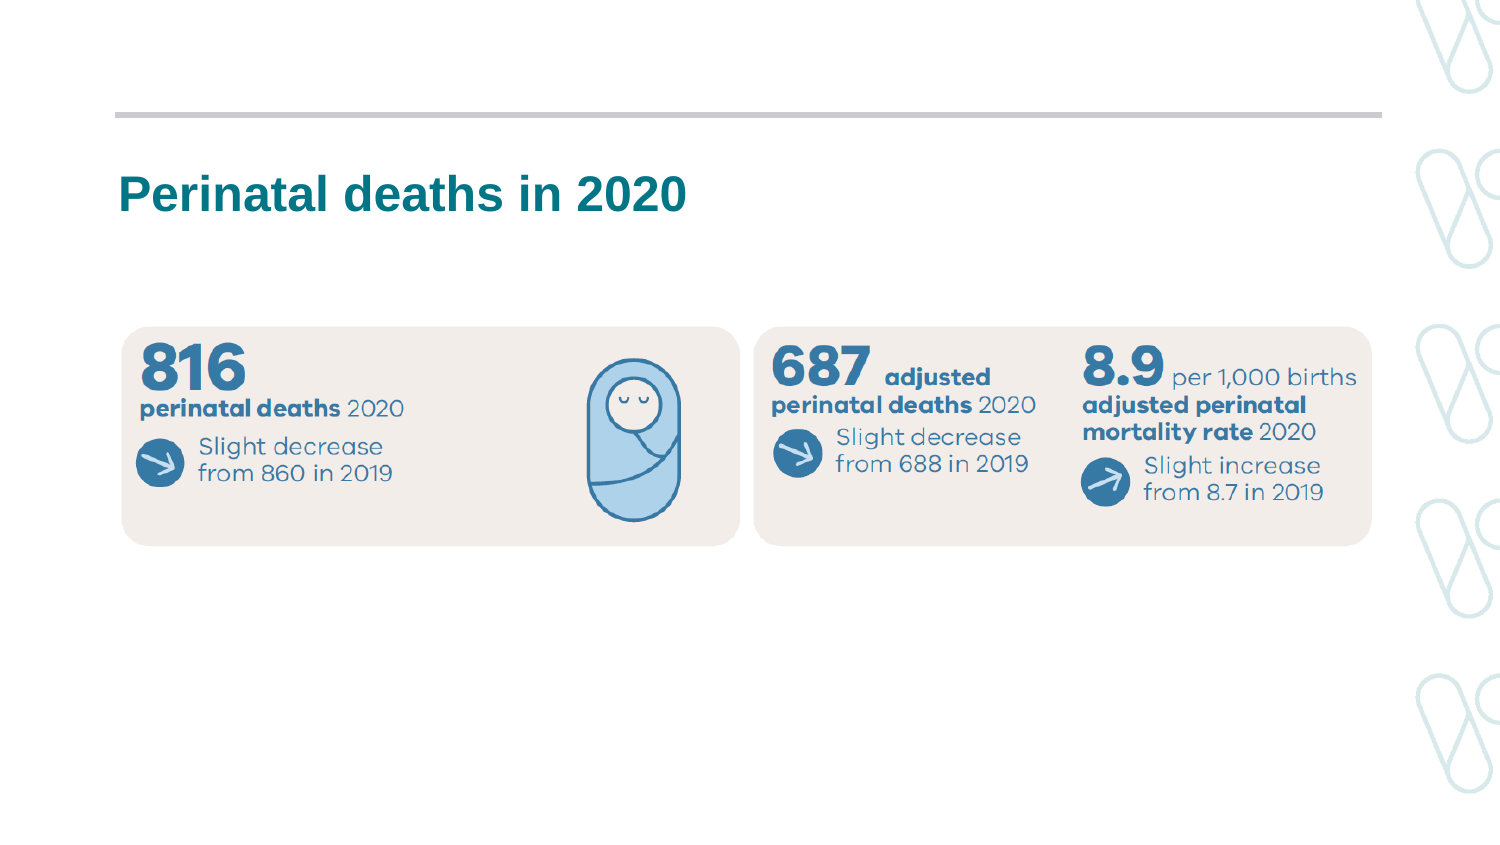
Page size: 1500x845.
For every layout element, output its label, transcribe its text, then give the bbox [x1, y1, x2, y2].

title Perinatal deaths in 2020 [112, 159, 1382, 278]
picture [0, 0, 1500, 845]
